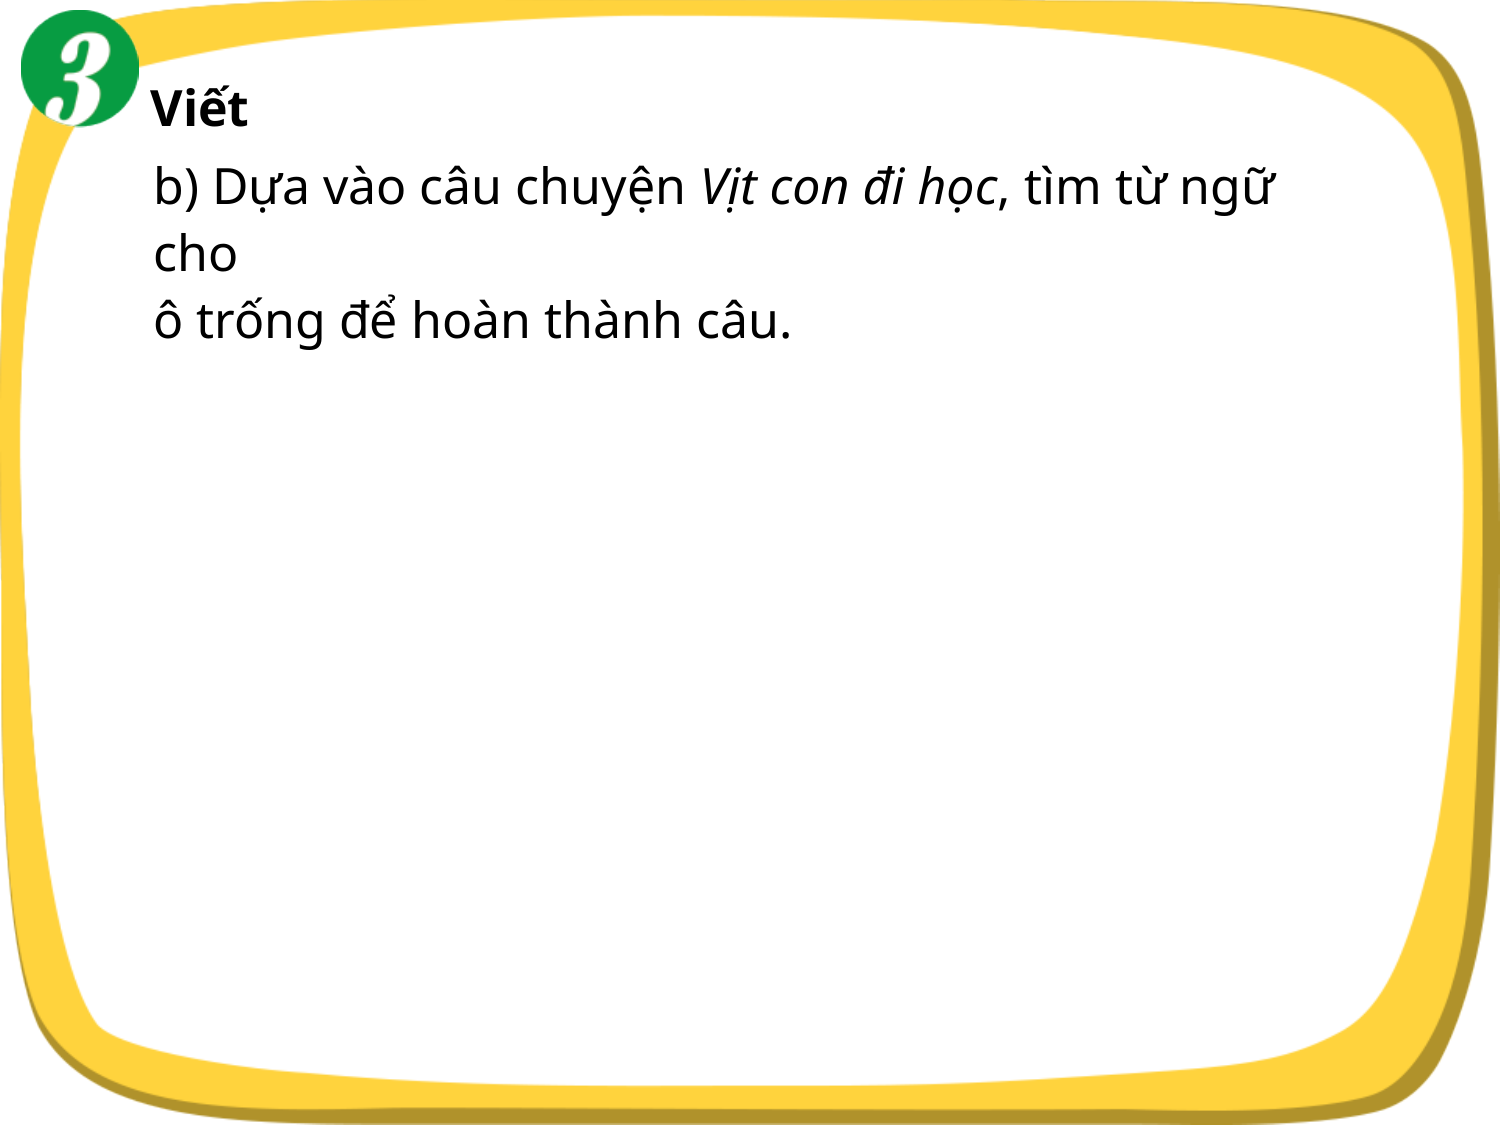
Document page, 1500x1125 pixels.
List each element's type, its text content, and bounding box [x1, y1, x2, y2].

picture [0, 0, 1500, 1125]
text_box b) Dựa vào câu chuyện Vịt con đi học, tìm từ ngữ cho ô trống để hoàn thành câu. [138, 139, 1349, 356]
text_box Viết [136, 69, 265, 145]
